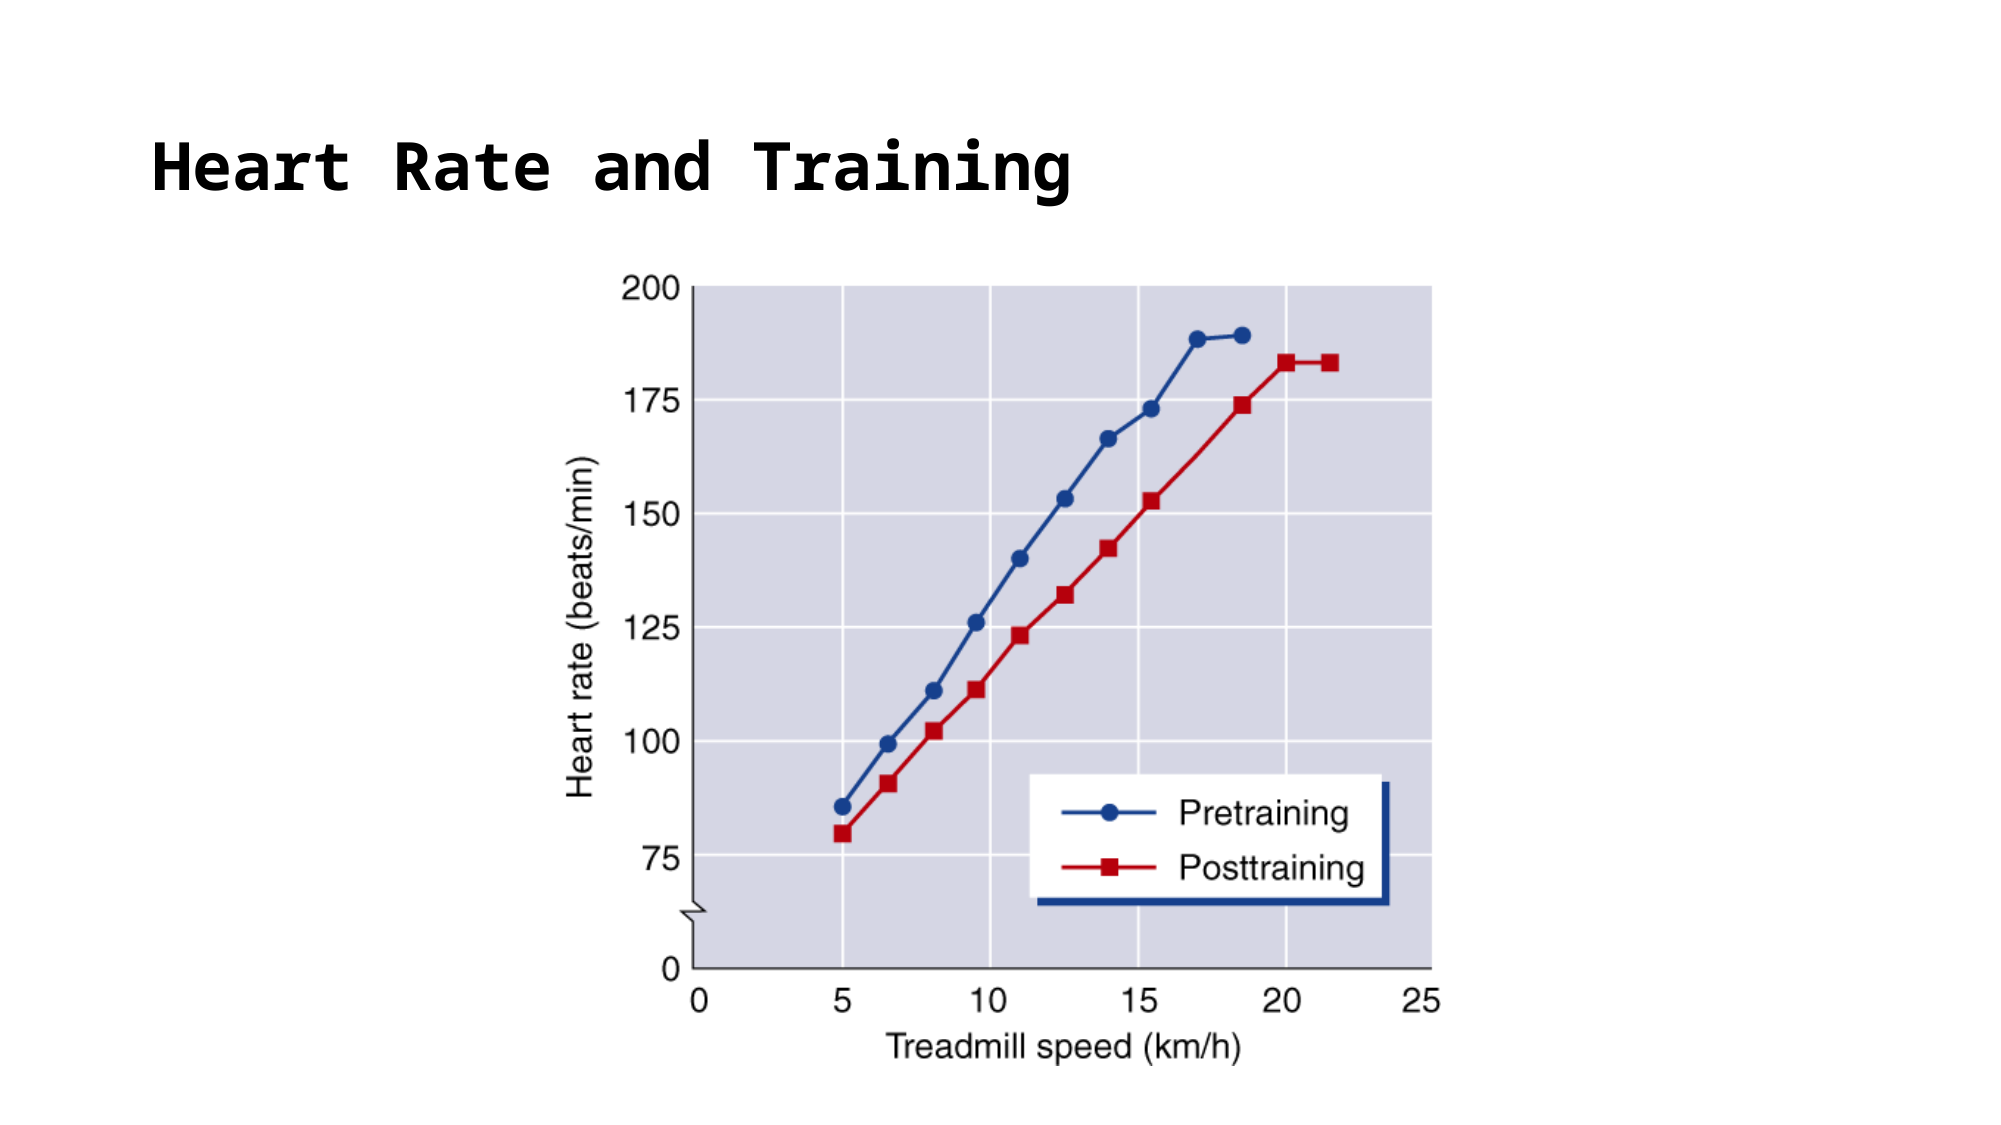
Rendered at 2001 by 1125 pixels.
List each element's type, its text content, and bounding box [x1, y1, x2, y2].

title Heart Rate and Training [137, 59, 1863, 278]
picture [559, 267, 1441, 1066]
